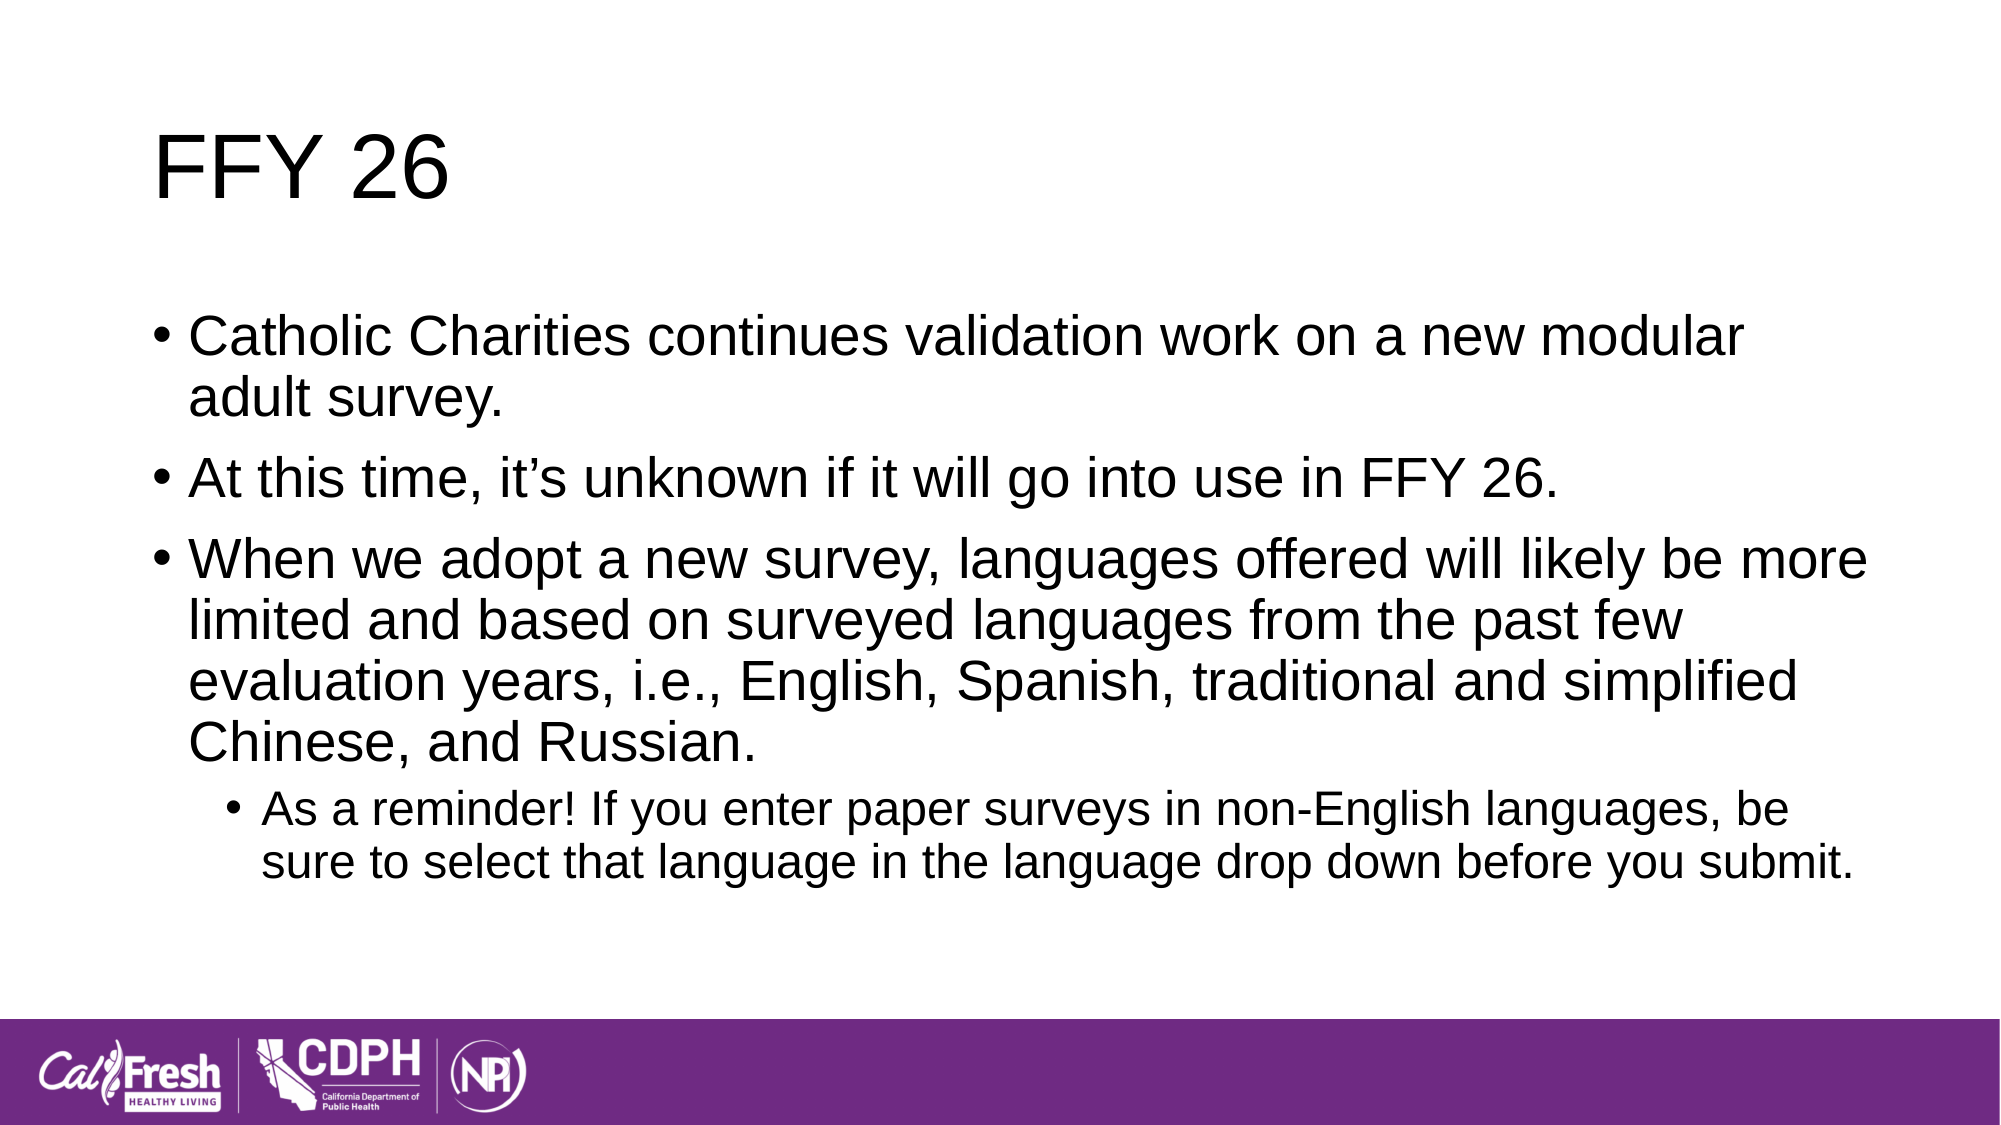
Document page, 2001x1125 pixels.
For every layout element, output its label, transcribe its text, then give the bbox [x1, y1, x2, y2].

picture [0, 1019, 2000, 1125]
list Catholic Charities continues validation work on a new modular adult survey. At this time, it’s unknown if it will go into use in FFY 26. When we adopt a new survey, languages offered will likely be more limited and based on surveyed languages from the past few evaluation years, i.e., English, Spanish, traditional and simplified Chinese, and Russian. As a reminder! If you enter paper surveys in non-English languages, be sure to select that language in the language drop down before you submit. [137, 299, 1894, 908]
title FFY 26 [137, 59, 1863, 278]
